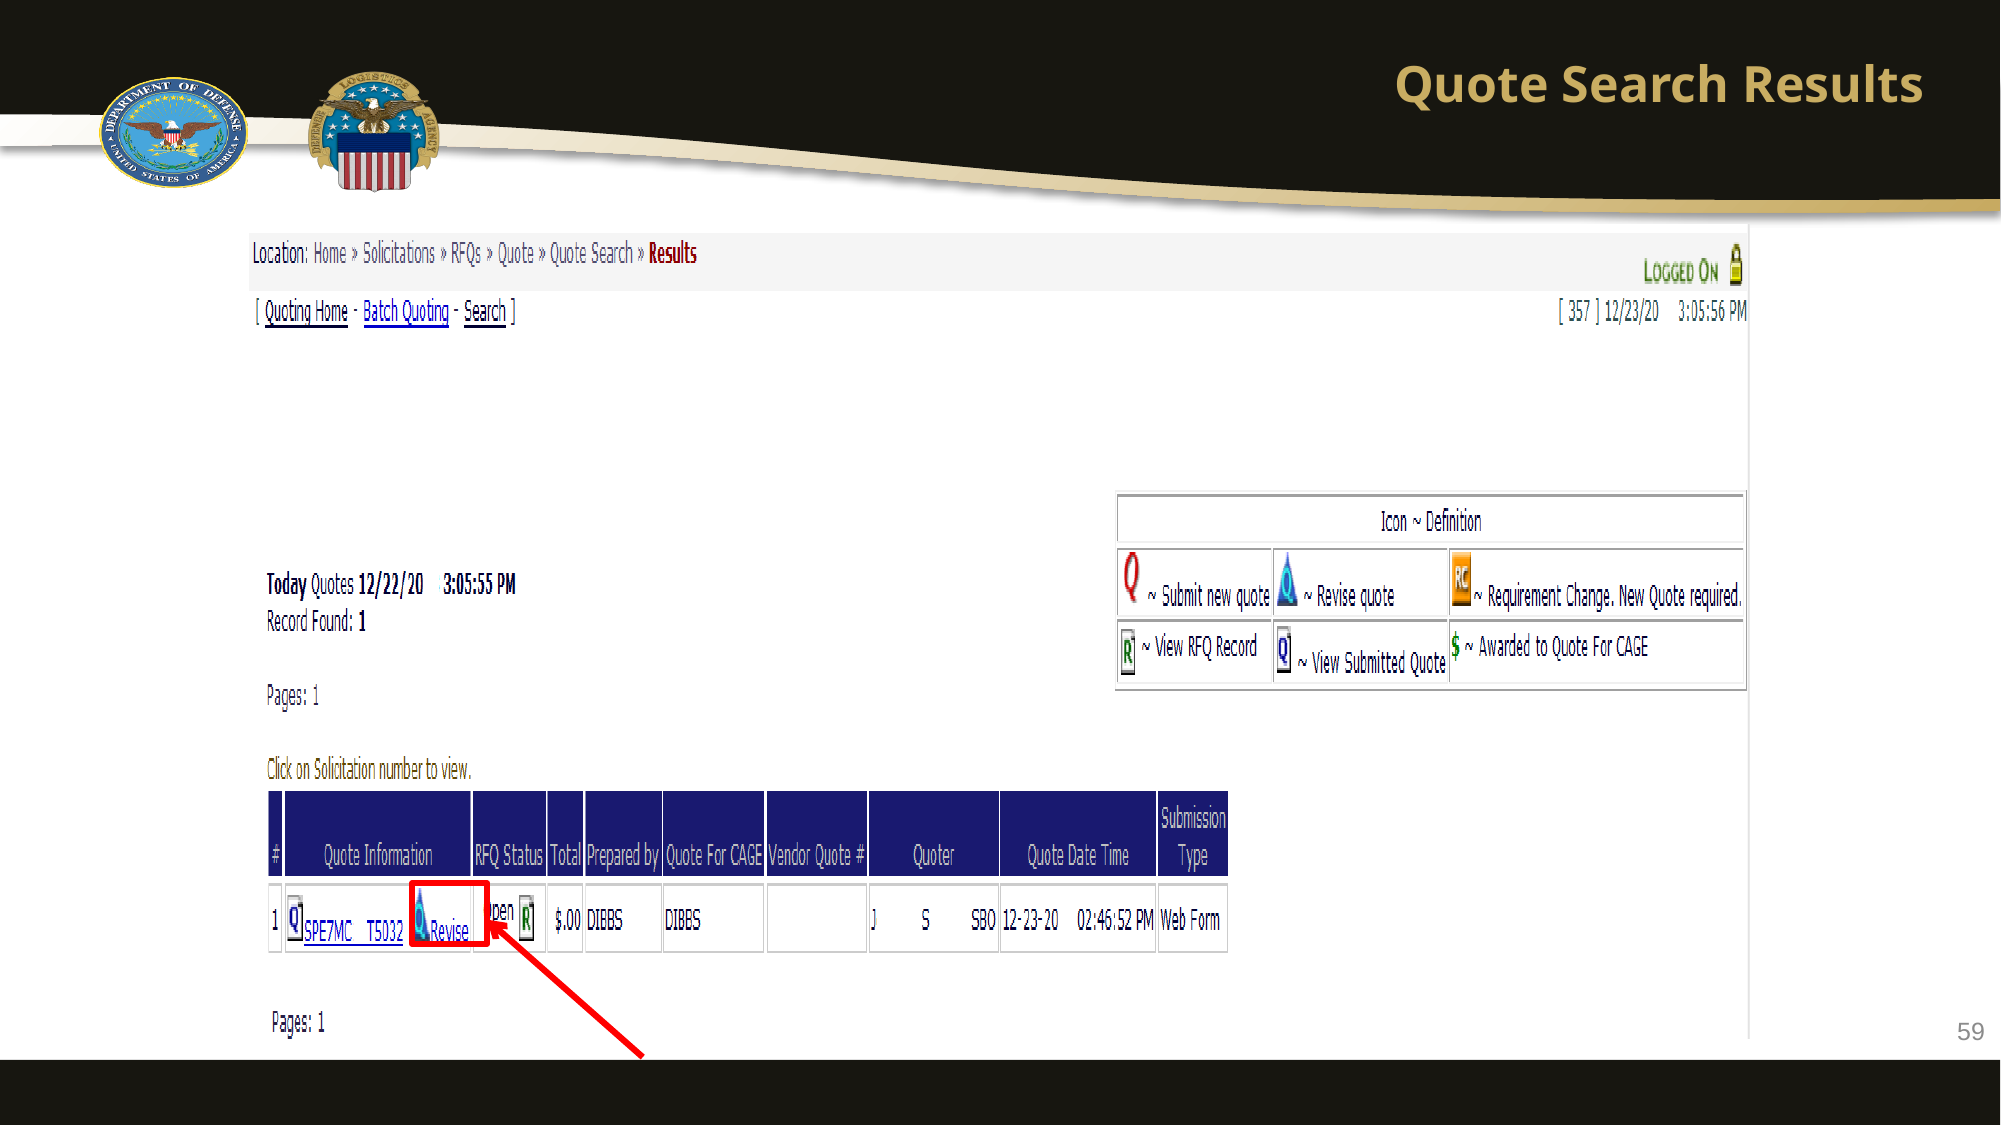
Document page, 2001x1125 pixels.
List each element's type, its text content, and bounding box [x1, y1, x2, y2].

picture [99, 77, 248, 188]
picture [306, 70, 443, 195]
text_box Quote Search Results [470, 45, 1940, 108]
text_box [487, 919, 643, 1058]
picture [249, 224, 1750, 1039]
